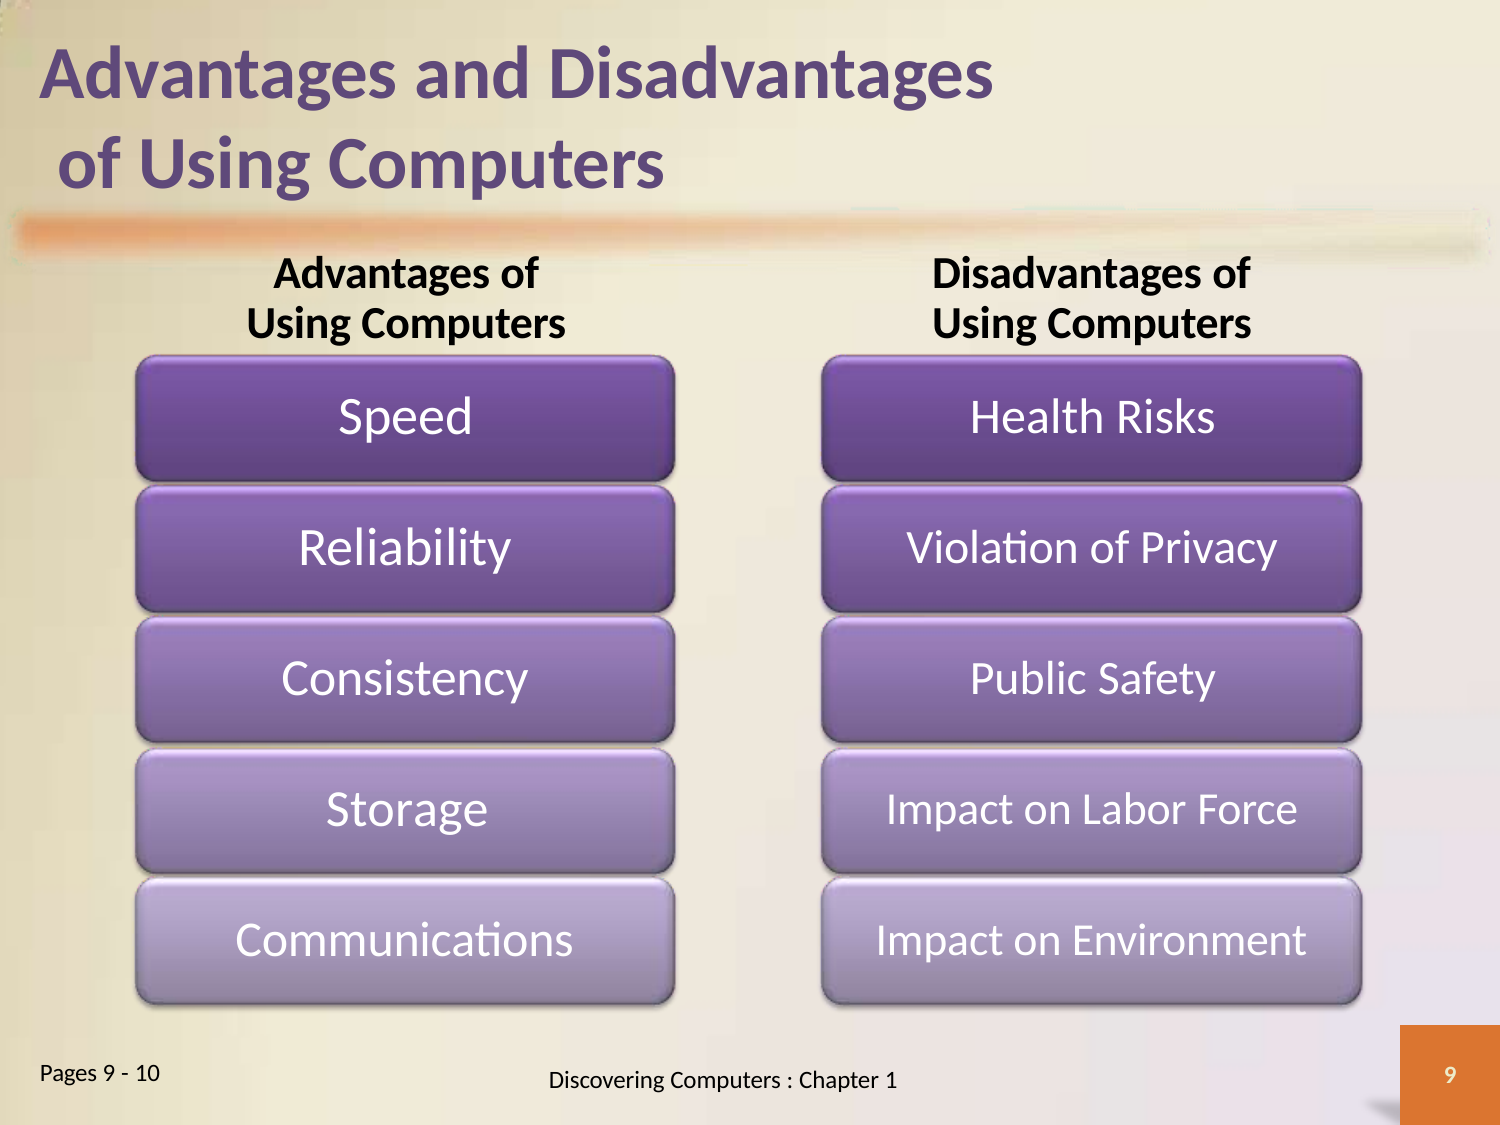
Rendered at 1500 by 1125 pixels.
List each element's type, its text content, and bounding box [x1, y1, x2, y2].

text_box [126, 871, 685, 1019]
text_box Public Safety [967, 644, 1220, 704]
text_box [812, 350, 1372, 479]
text_box Pages 9 - 10 [37, 1054, 163, 1087]
text_box Disadvantages of Using Computers [929, 246, 1257, 348]
text_box Violation of Privacy [904, 513, 1283, 574]
text_box Impact on Environment [873, 907, 1314, 965]
text_box Impact on Labor Force [883, 776, 1304, 834]
text_box [812, 479, 1372, 610]
text_box [812, 871, 1372, 1019]
text_box Advantages of Using Computers [242, 246, 570, 348]
text_box [126, 479, 685, 610]
text_box Consistency [279, 641, 534, 706]
text_box [812, 742, 1372, 871]
text_box Speed [336, 378, 477, 446]
text_box 9 [1441, 1056, 1459, 1089]
text_box Health Risks [967, 381, 1218, 444]
title Advantages and Disadvantages of Using Computers [37, 21, 1004, 212]
text_box [126, 742, 685, 871]
text_box [812, 610, 1372, 742]
text_box [126, 350, 685, 479]
text_box Communications [233, 904, 580, 967]
picture [0, 0, 1500, 1125]
text_box Storage [323, 772, 489, 837]
text_box Discovering Computers : Chapter 1 [546, 1061, 953, 1094]
text_box Reliability [296, 509, 517, 577]
text_box [126, 610, 685, 742]
